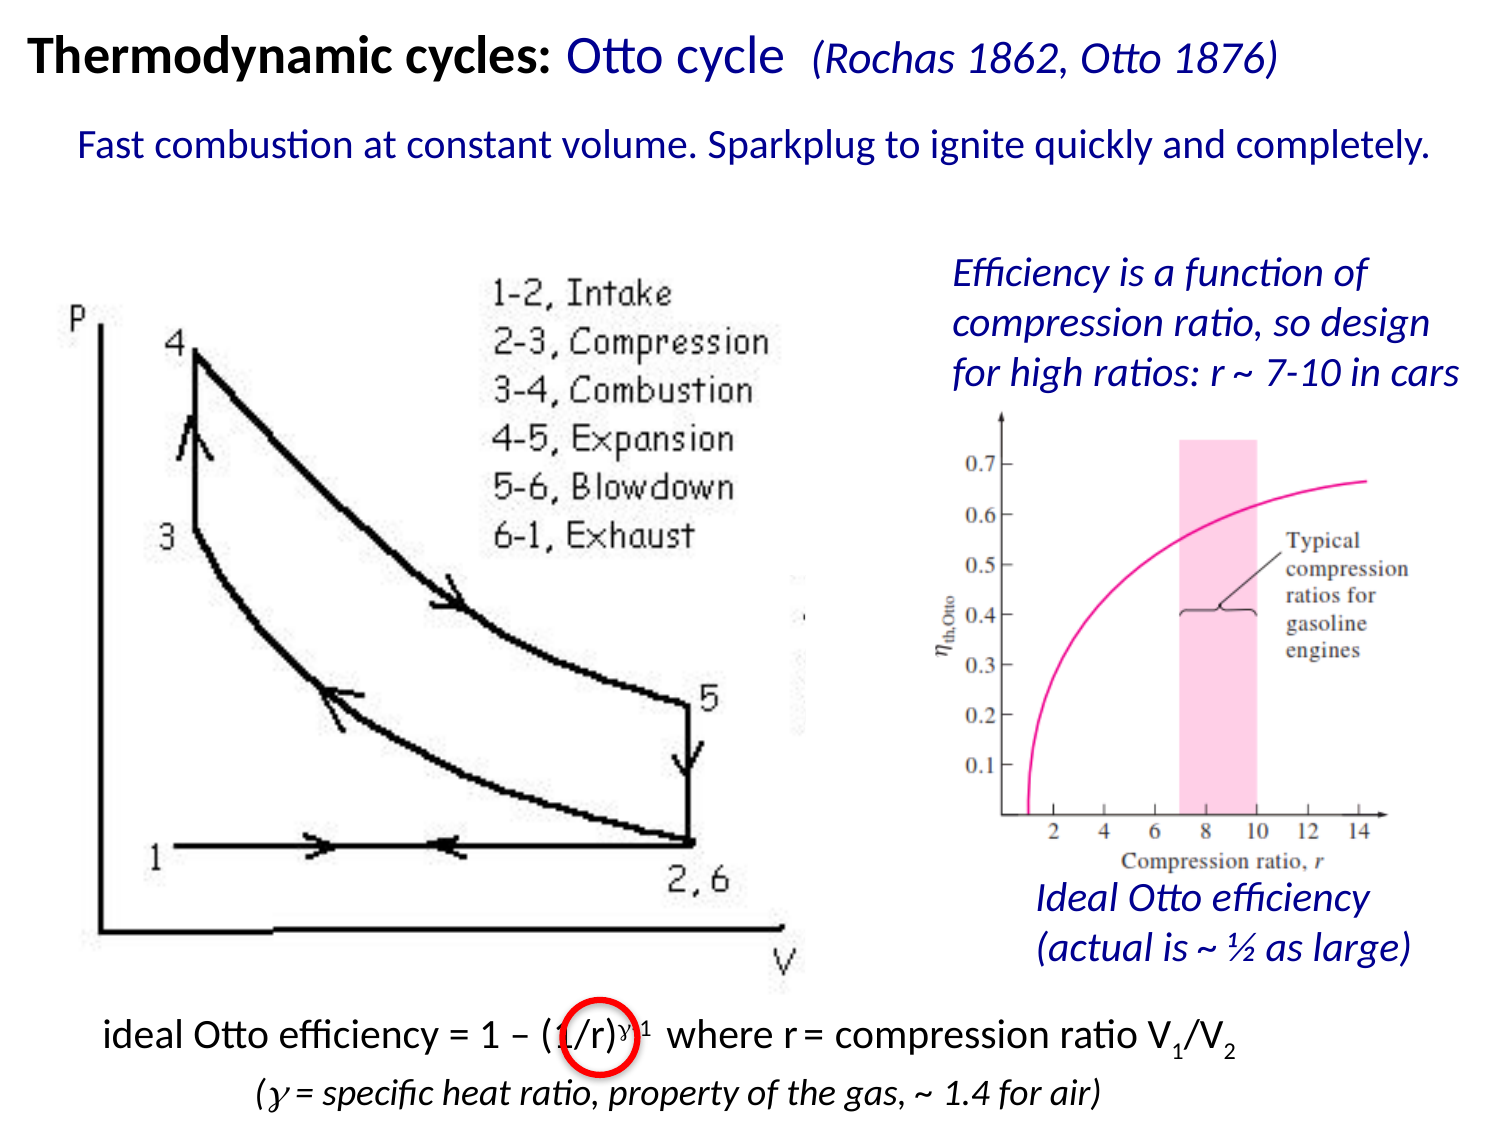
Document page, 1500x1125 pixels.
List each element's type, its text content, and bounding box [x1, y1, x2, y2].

text_box ideal Otto efficiency = 1 – (1/r)g-1 where r = compression ratio V1/V2 (g = specific heat ratio, property of the gas, ~ 1.4 for air) [87, 999, 1338, 1122]
text_box Efficiency is a function of compression ratio, so design for high ratios: r ~ 7-10 in cars [937, 237, 1500, 403]
text_box Fast combustion at constant volume. Sparkplug to ignite quickly and completely. [62, 109, 1500, 175]
picture [37, 262, 814, 1003]
text_box [561, 1011, 639, 1076]
text_box Ideal Otto efficiency (actual is ~ ½ as large) [1020, 862, 1488, 978]
picture [920, 387, 1451, 901]
text_box [74, 237, 937, 313]
text_box Thermodynamic cycles: Otto cycle (Rochas 1862, Otto 1876) [12, 12, 1500, 93]
